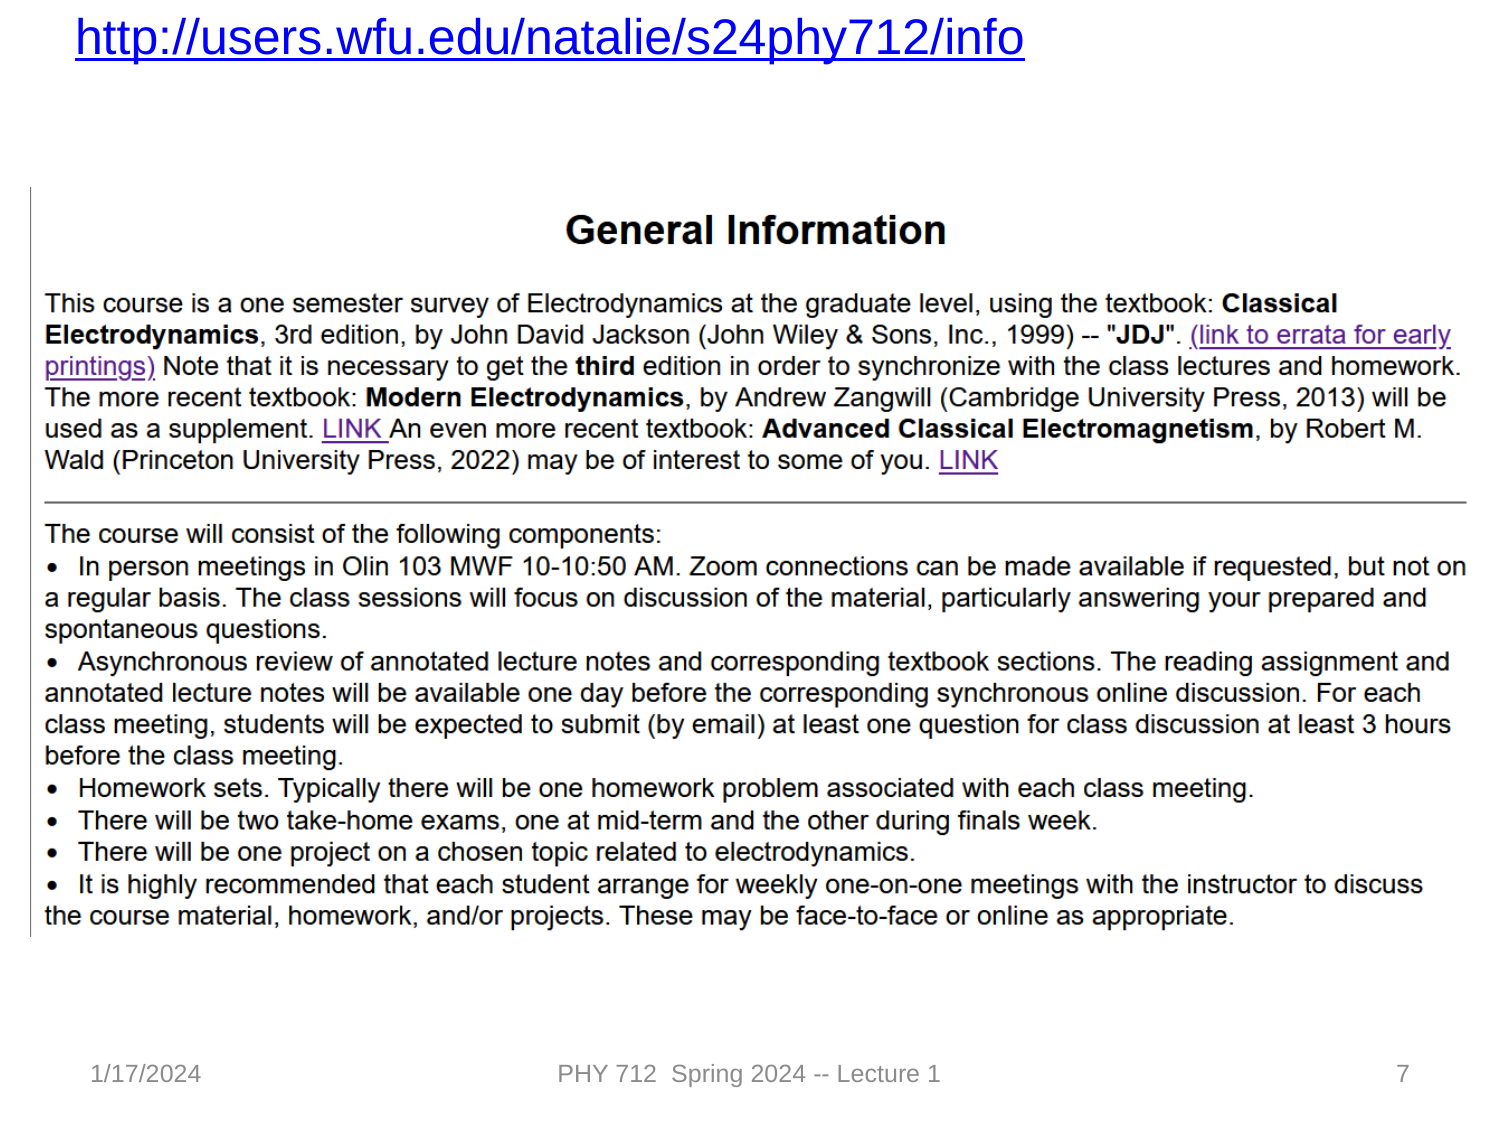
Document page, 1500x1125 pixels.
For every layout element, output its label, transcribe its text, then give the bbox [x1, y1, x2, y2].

picture [29, 187, 1471, 938]
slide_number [75, 1042, 425, 1103]
footer PHY 712 Spring 2024 -- Lecture 1 [512, 1042, 988, 1103]
text_box http://users.wfu.edu/natalie/s24phy712/info [60, 0, 1373, 73]
slide_number 7 [1074, 1042, 1425, 1103]
